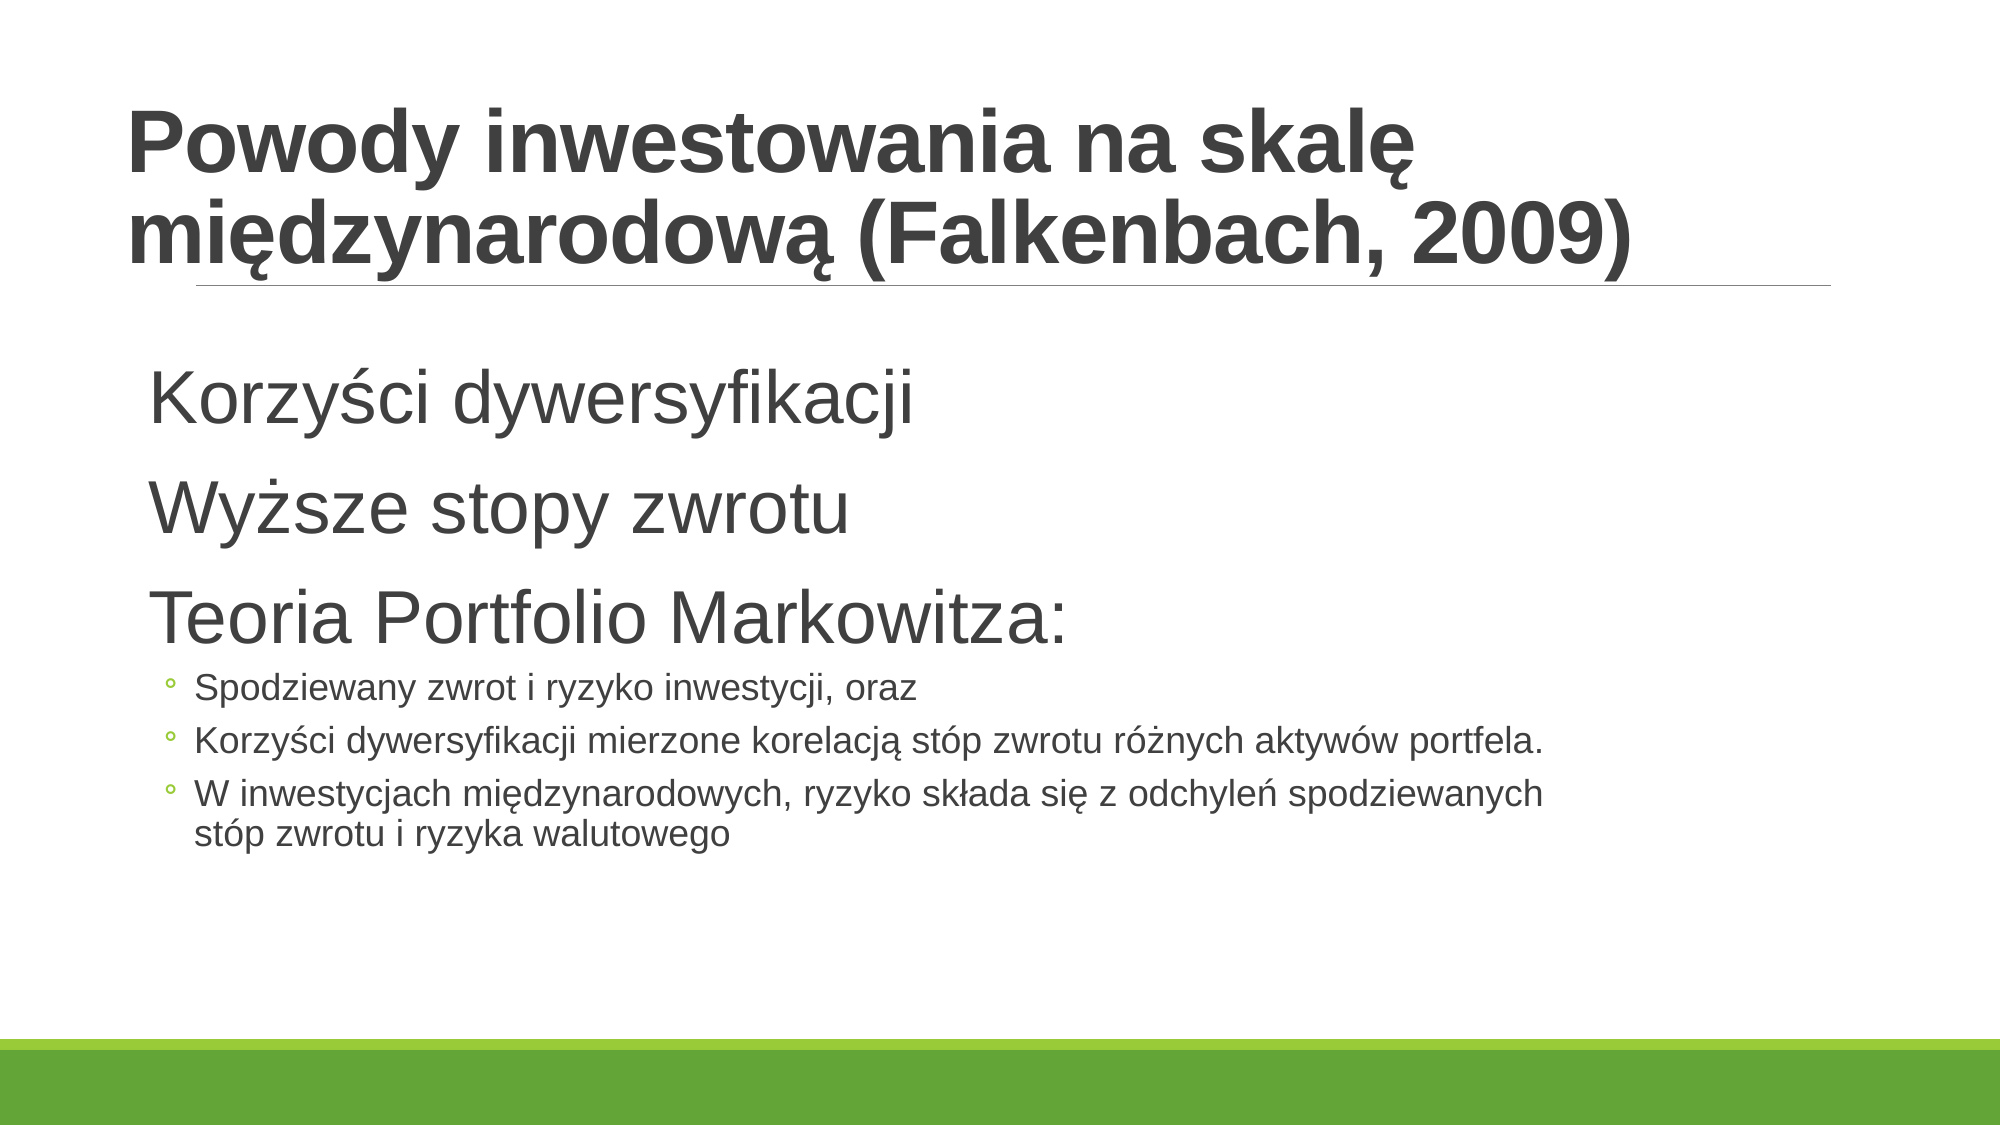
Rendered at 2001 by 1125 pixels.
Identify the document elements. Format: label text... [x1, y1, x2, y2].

title Powody inwestowania na skalę międzynarodową (Falkenbach, 2009) [111, 69, 1666, 290]
list Korzyści dywersyfikacji Wyższe stopy zwrotu Teoria Portfolio Markowitza: Spodziewany zwrot i ryzyko inwestycji, oraz Korzyści dywersyfikacji mierzone korelacją stóp zwrotu różnych aktywów portfela. W inwestycjach międzynarodowych, ryzyko składa się z odchyleń spodziewanych stóp zwrotu i ryzyka walutowego [131, 350, 1609, 1009]
